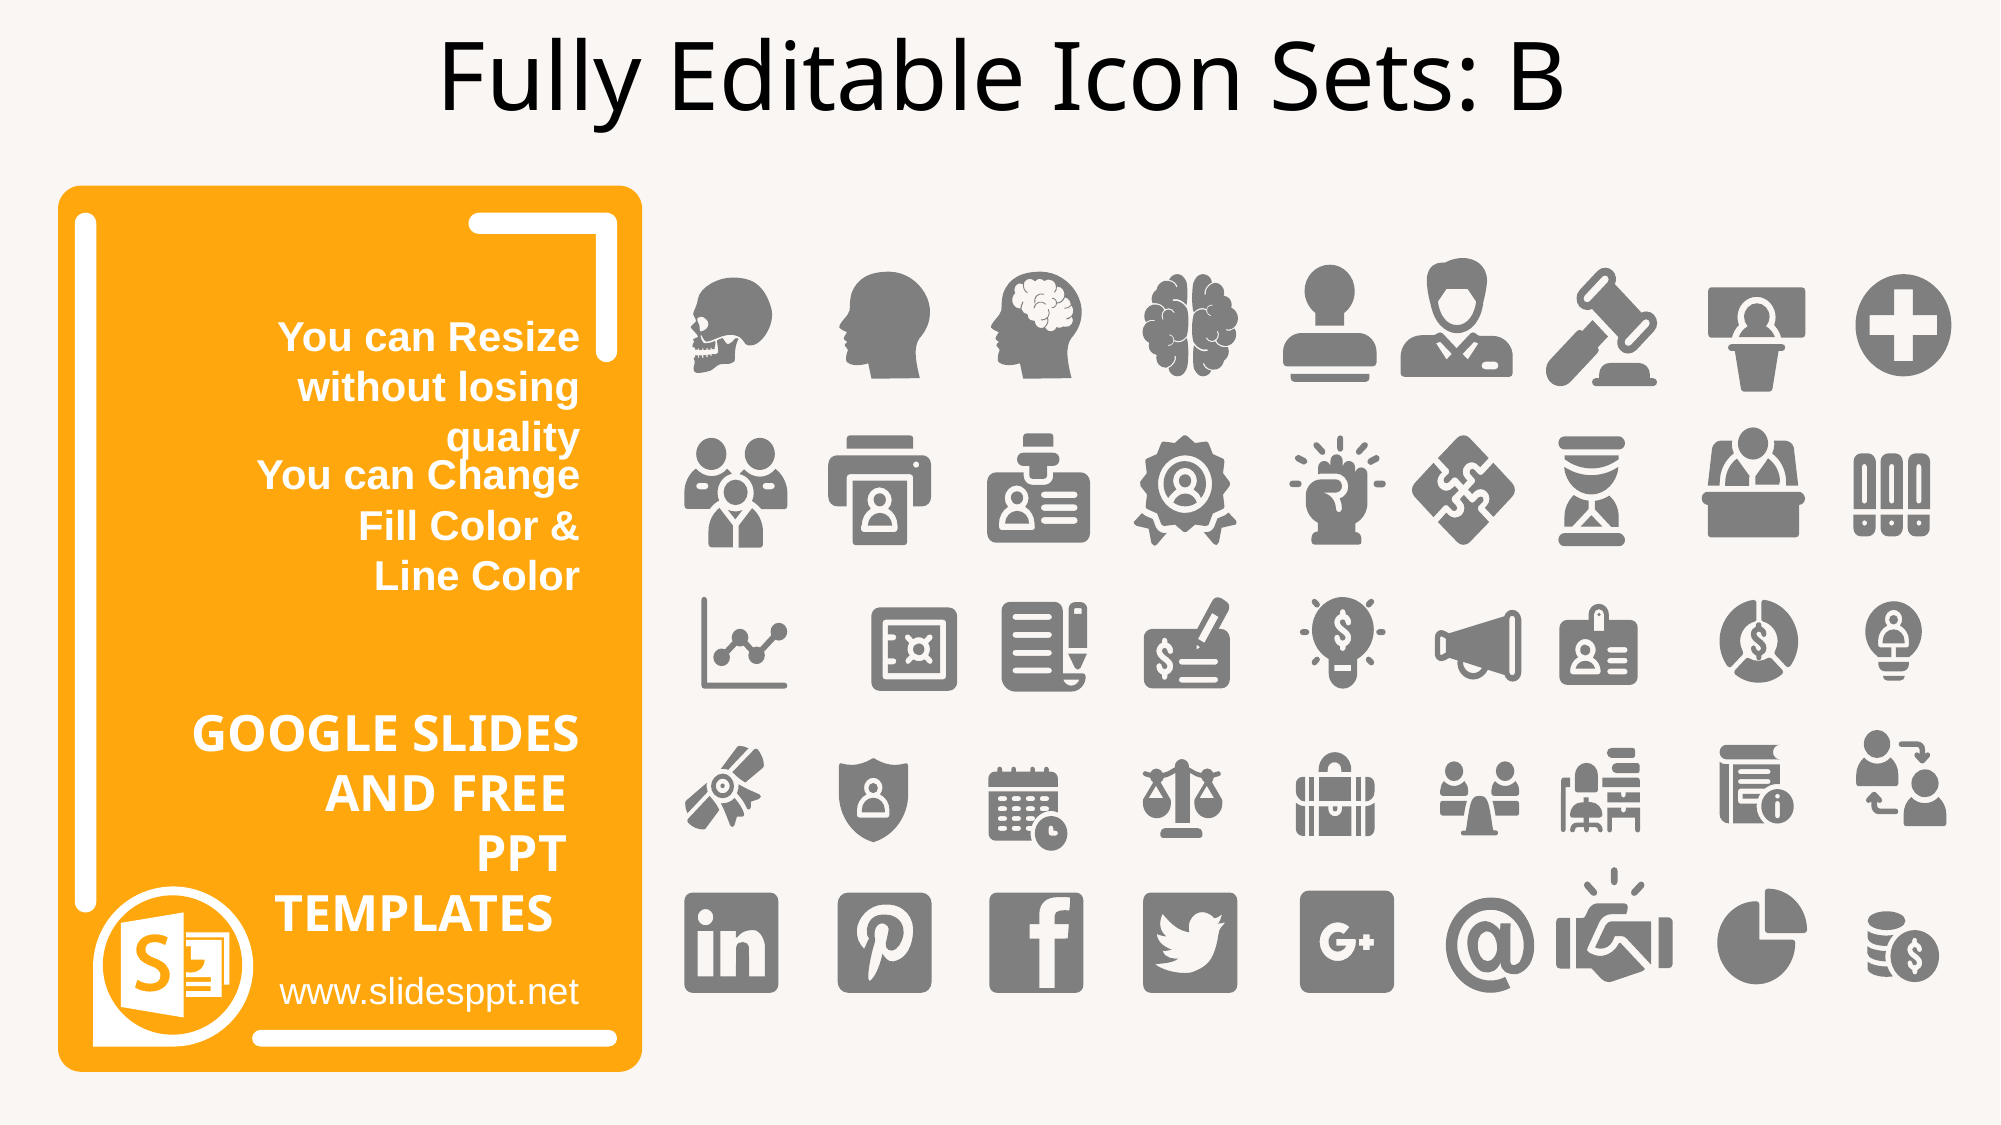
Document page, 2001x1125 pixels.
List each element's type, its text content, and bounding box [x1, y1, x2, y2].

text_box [1289, 435, 1386, 545]
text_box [684, 437, 788, 548]
text_box [1299, 890, 1395, 993]
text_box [1440, 761, 1520, 836]
text_box [1192, 274, 1238, 377]
text_box [1445, 897, 1535, 993]
text_box [1143, 892, 1238, 993]
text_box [1133, 435, 1237, 546]
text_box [828, 435, 932, 546]
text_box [701, 596, 788, 689]
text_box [1545, 267, 1659, 387]
text_box [1143, 597, 1230, 689]
text_box [1142, 274, 1189, 377]
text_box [1001, 601, 1088, 692]
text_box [871, 607, 958, 691]
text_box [1717, 888, 1808, 985]
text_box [1142, 759, 1223, 838]
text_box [1708, 287, 1806, 392]
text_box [1867, 911, 1940, 983]
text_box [1400, 257, 1514, 377]
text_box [1556, 867, 1673, 983]
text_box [1411, 435, 1516, 545]
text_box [838, 758, 909, 843]
text_box [991, 271, 1082, 379]
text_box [987, 433, 1091, 543]
text_box [690, 277, 773, 373]
text_box [684, 892, 779, 993]
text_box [1282, 264, 1377, 382]
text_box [839, 271, 931, 379]
text_box [989, 892, 1084, 993]
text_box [1719, 744, 1794, 824]
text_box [1701, 427, 1806, 538]
list Fully Editable Icon Sets: B [53, 20, 1952, 140]
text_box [1865, 601, 1922, 681]
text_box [1853, 453, 1931, 537]
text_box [1295, 752, 1375, 837]
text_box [1559, 603, 1639, 685]
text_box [685, 745, 764, 830]
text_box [1299, 597, 1386, 689]
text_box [1560, 747, 1641, 833]
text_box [1558, 436, 1626, 547]
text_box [988, 766, 1068, 851]
text_box [1855, 274, 1952, 377]
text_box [1855, 729, 1947, 827]
text_box [1434, 609, 1522, 682]
text_box [837, 892, 932, 993]
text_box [1719, 599, 1799, 683]
